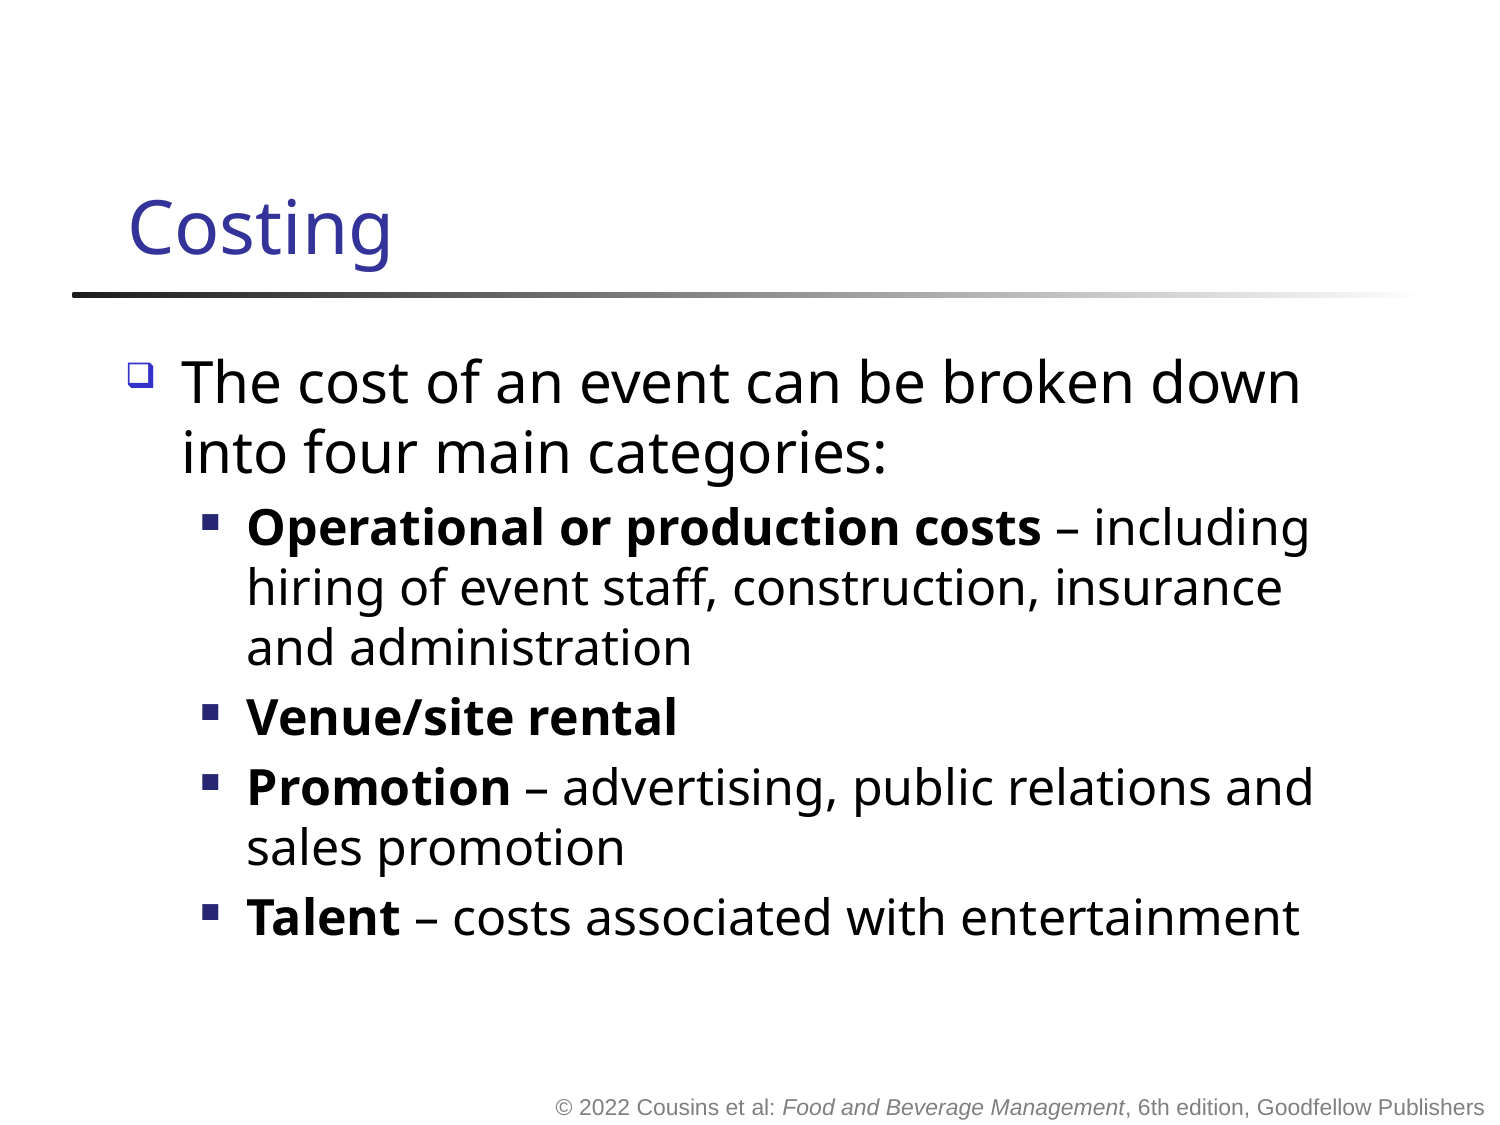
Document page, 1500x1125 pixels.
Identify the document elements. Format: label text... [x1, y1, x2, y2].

list The cost of an event can be broken down into four main categories: Operational or production costs – including hiring of event staff, construction, insurance and administration Venue/site rental Promotion – advertising, public relations and sales promotion Talent – costs associated with entertainment [109, 338, 1385, 1014]
title Costing [112, 90, 1391, 278]
